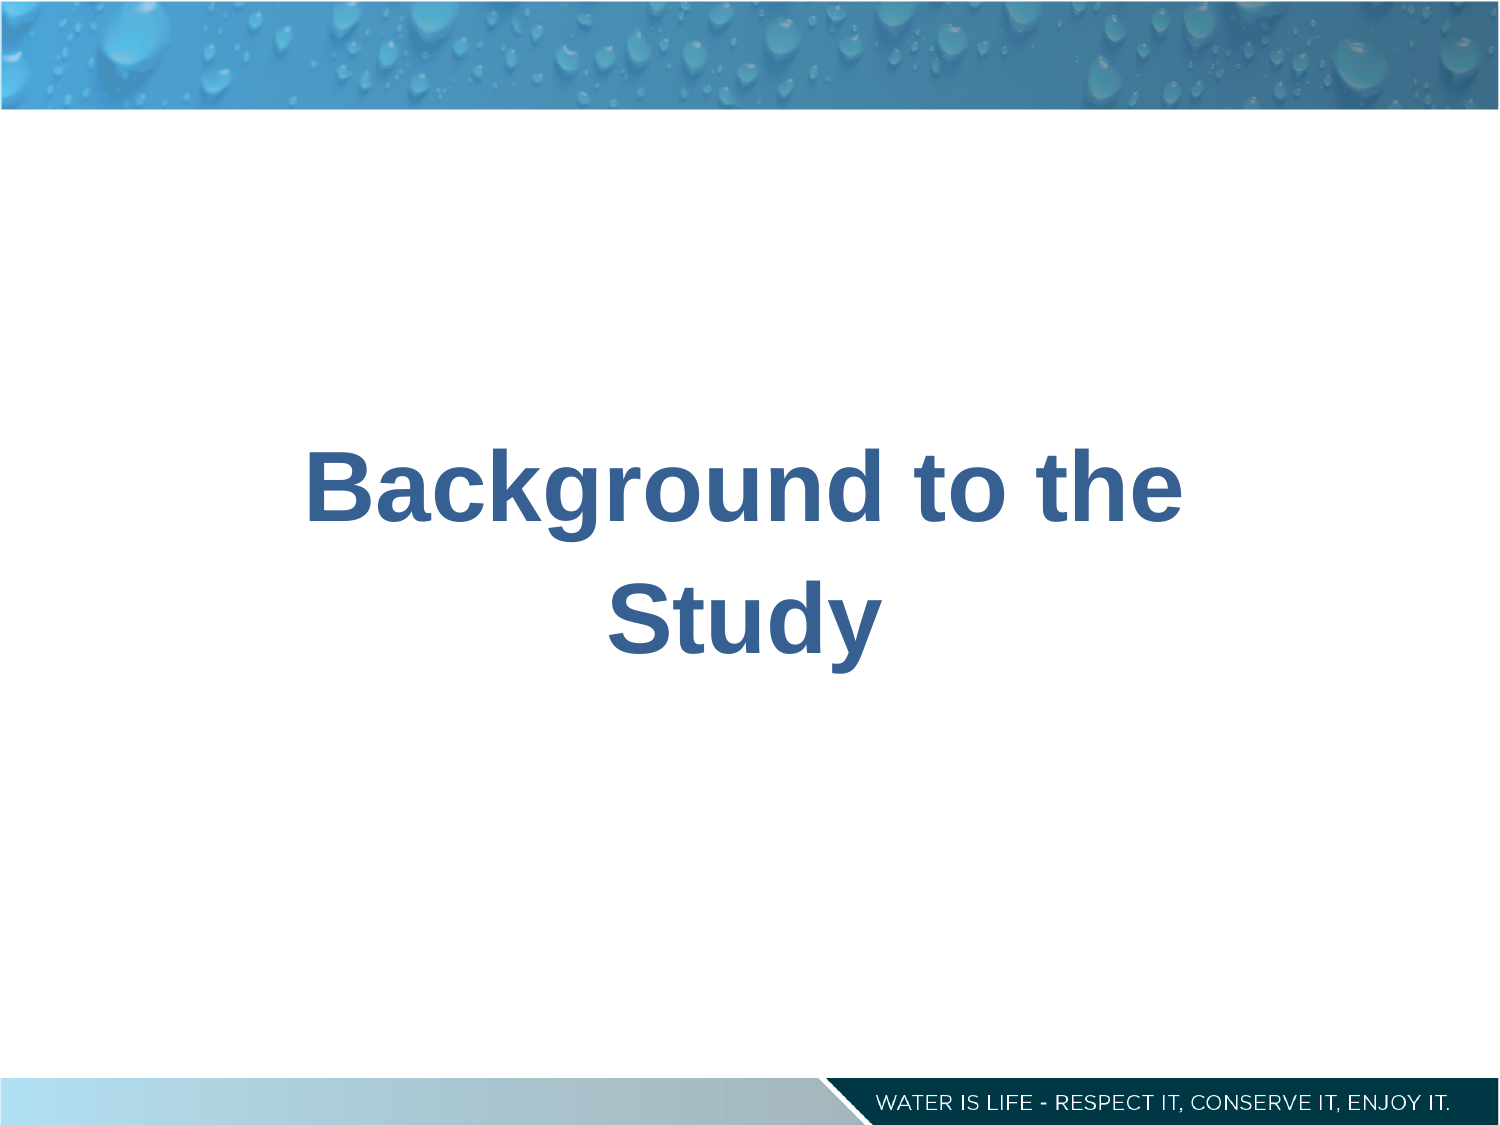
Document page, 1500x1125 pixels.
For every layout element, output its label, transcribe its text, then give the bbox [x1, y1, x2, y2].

picture [1057, 1096, 1064, 1109]
picture [0, 0, 1500, 1125]
text_box Background to the Study [212, 402, 1278, 682]
